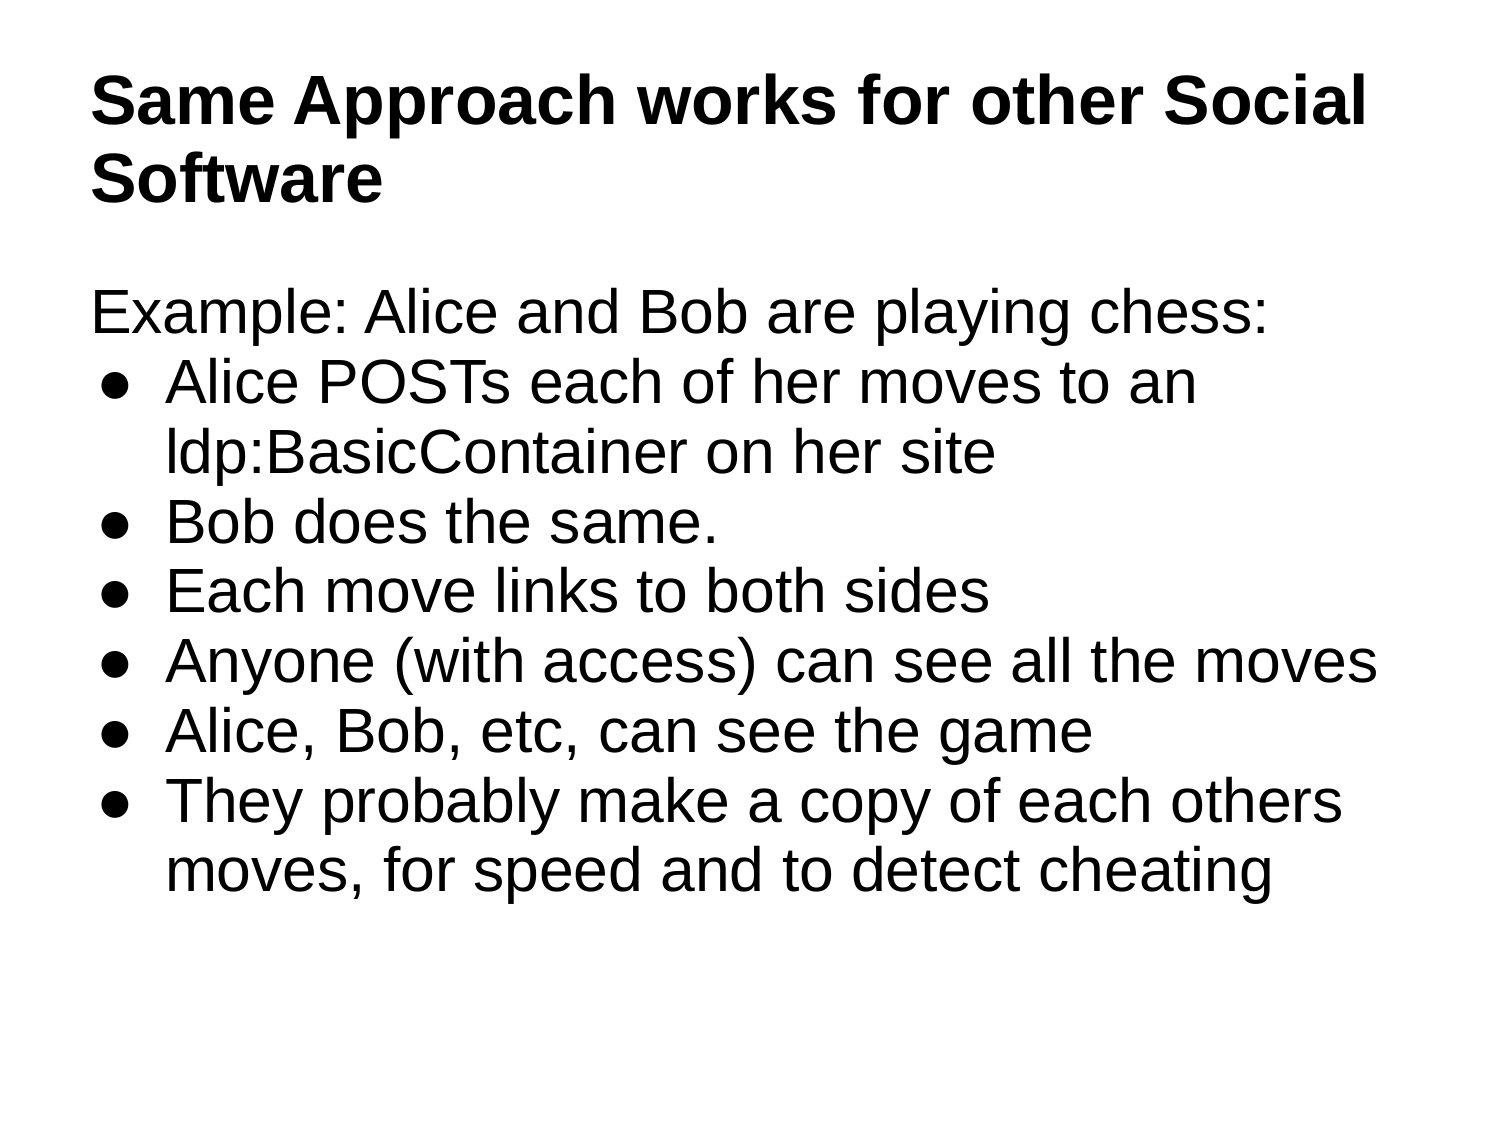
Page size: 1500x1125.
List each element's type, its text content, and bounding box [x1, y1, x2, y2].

list Example: Alice and Bob are playing chess: Alice POSTs each of her moves to an ldp:BasicContainer on her site Bob does the same. Each move links to both sides Anyone (with access) can see all the moves Alice, Bob, etc, can see the game They probably make a copy of each others moves, for speed and to detect cheating [75, 262, 1425, 1078]
title Same Approach works for other Social Software [75, 45, 1425, 233]
